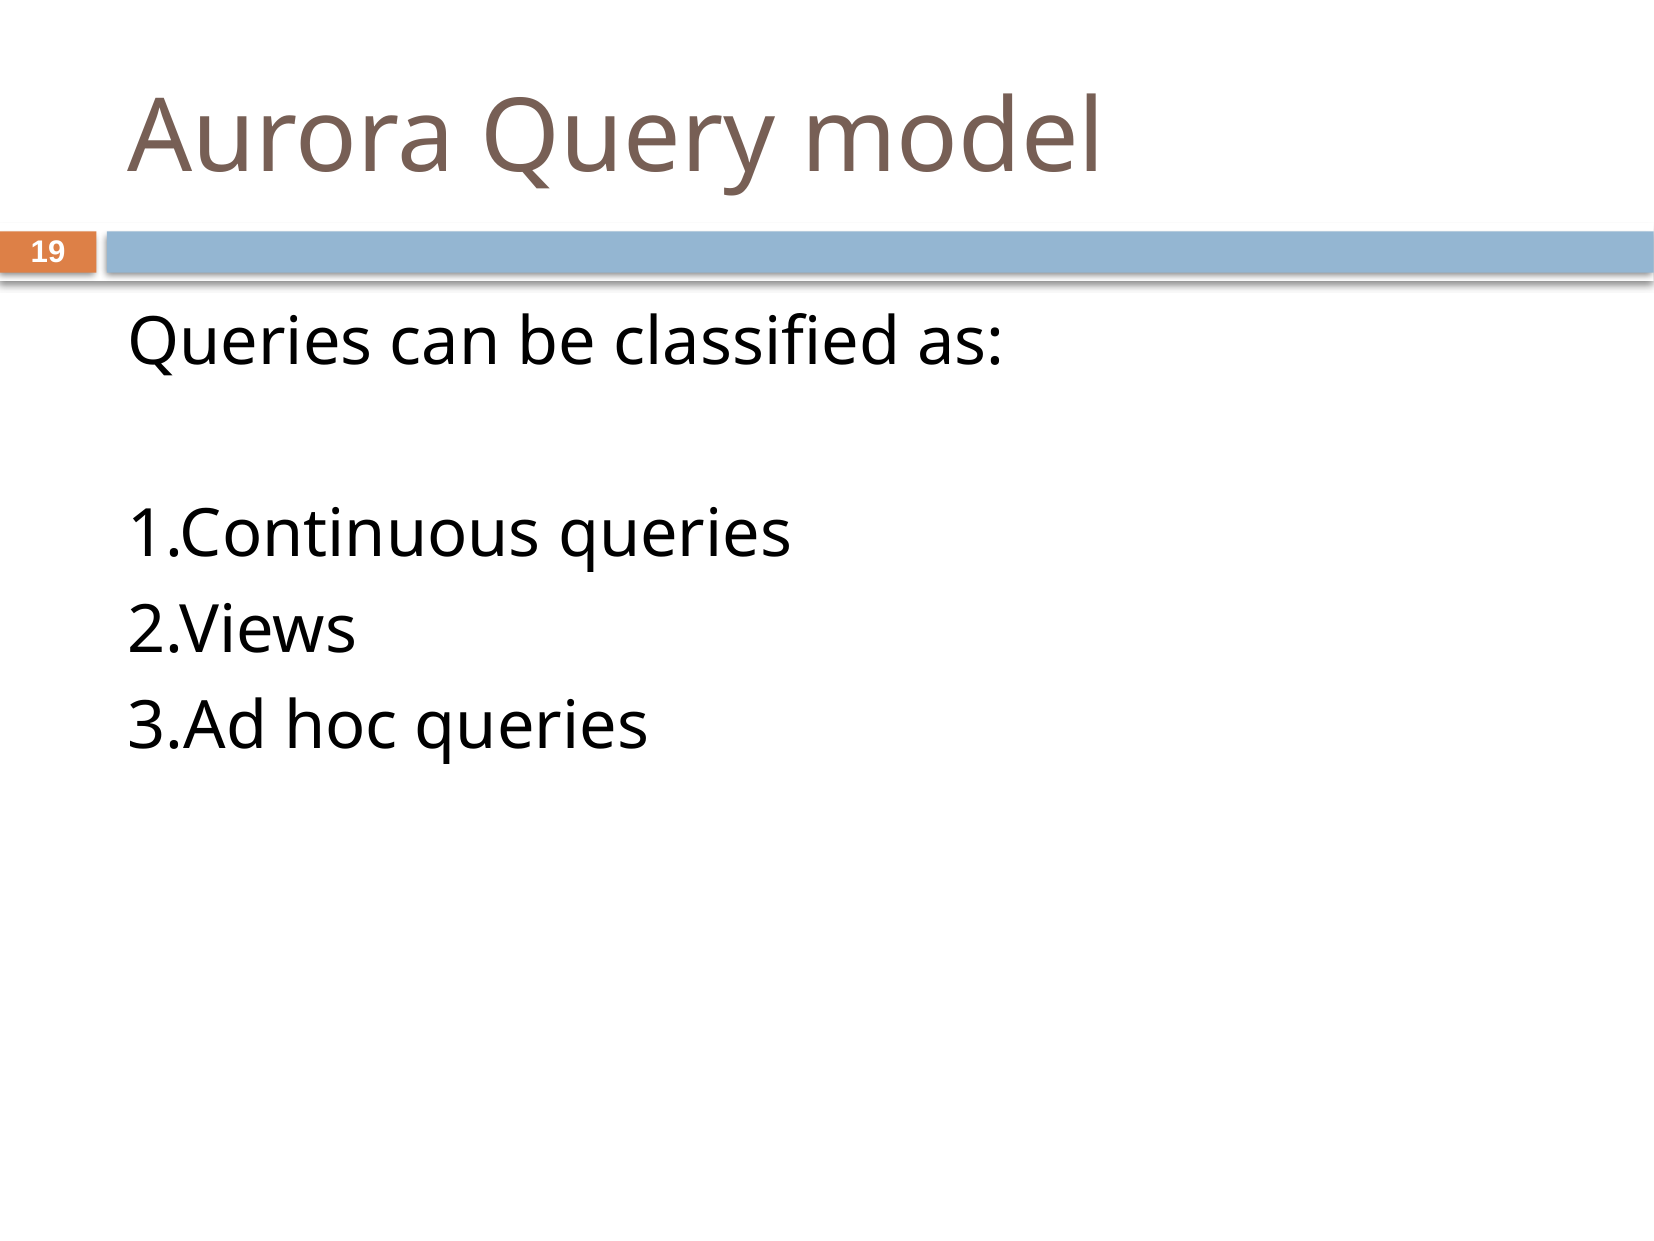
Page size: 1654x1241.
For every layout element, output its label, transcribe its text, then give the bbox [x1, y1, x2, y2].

list Queries can be classified as: 1.Continuous queries 2.Views 3.Ad hoc queries [110, 289, 1586, 1103]
slide_number 19 [0, 230, 97, 275]
title Aurora Query model [110, 41, 1586, 221]
